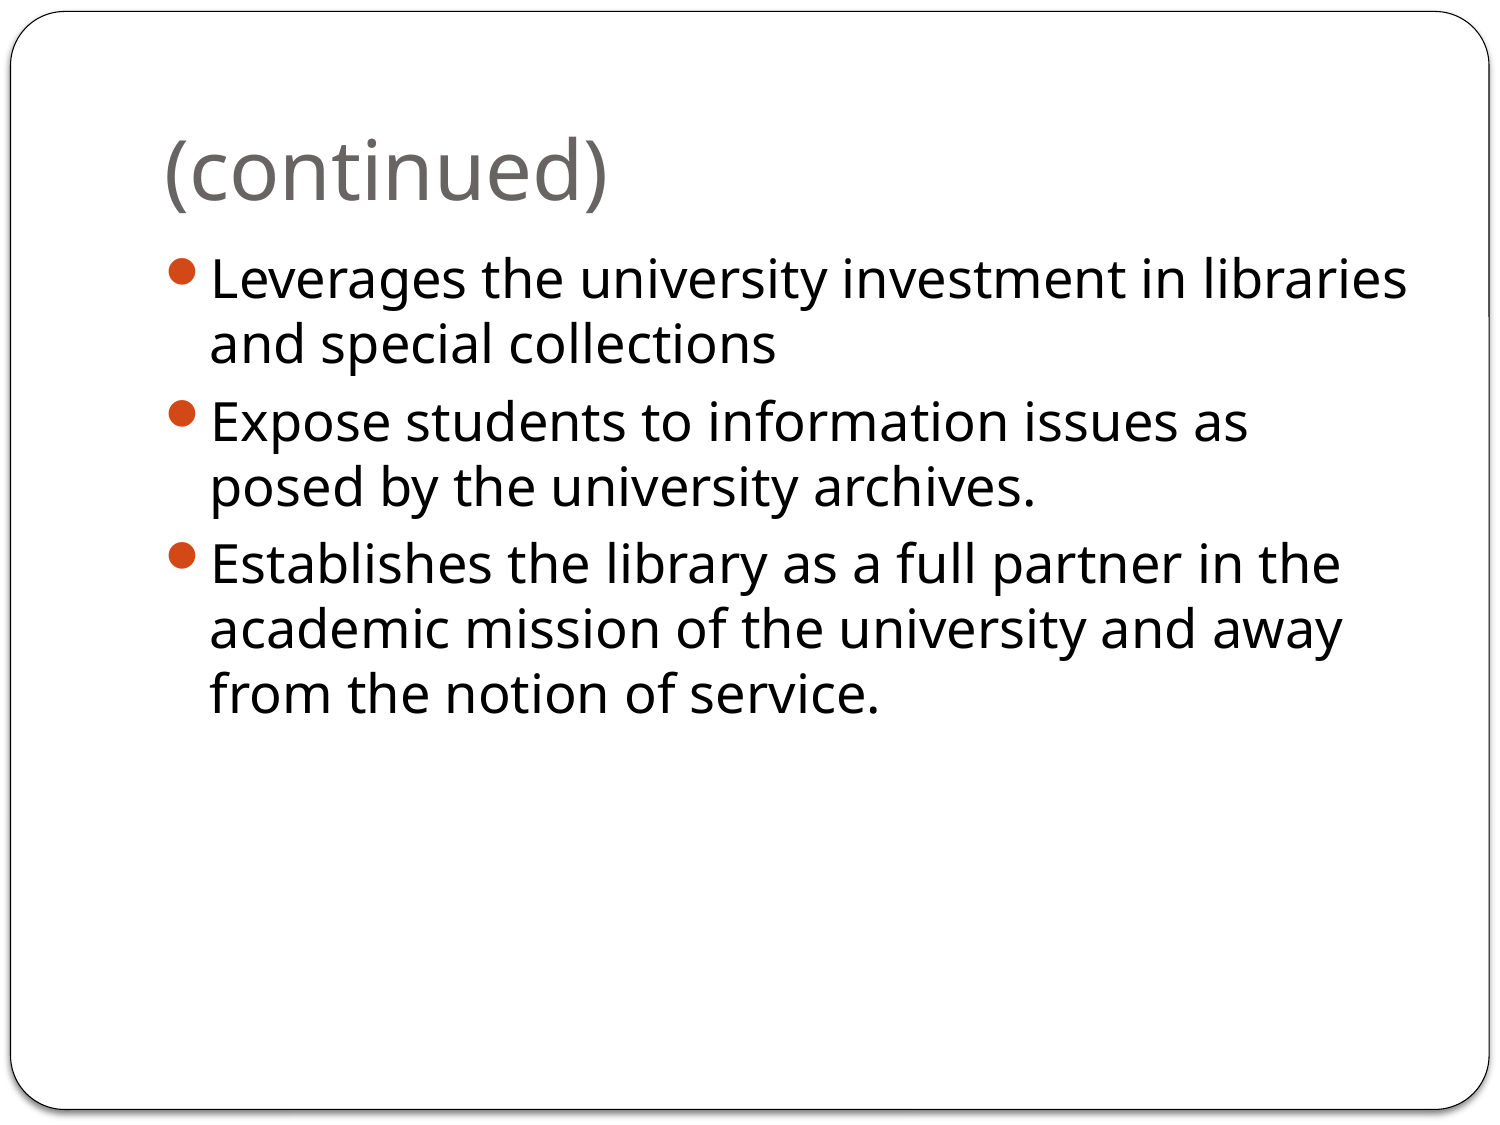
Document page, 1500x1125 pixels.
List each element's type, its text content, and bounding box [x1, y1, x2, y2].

list Leverages the university investment in libraries and special collections Expose students to information issues as posed by the university archives. Establishes the library as a full partner in the academic mission of the university and away from the notion of service. [150, 237, 1425, 988]
title (continued) [150, 45, 1425, 233]
